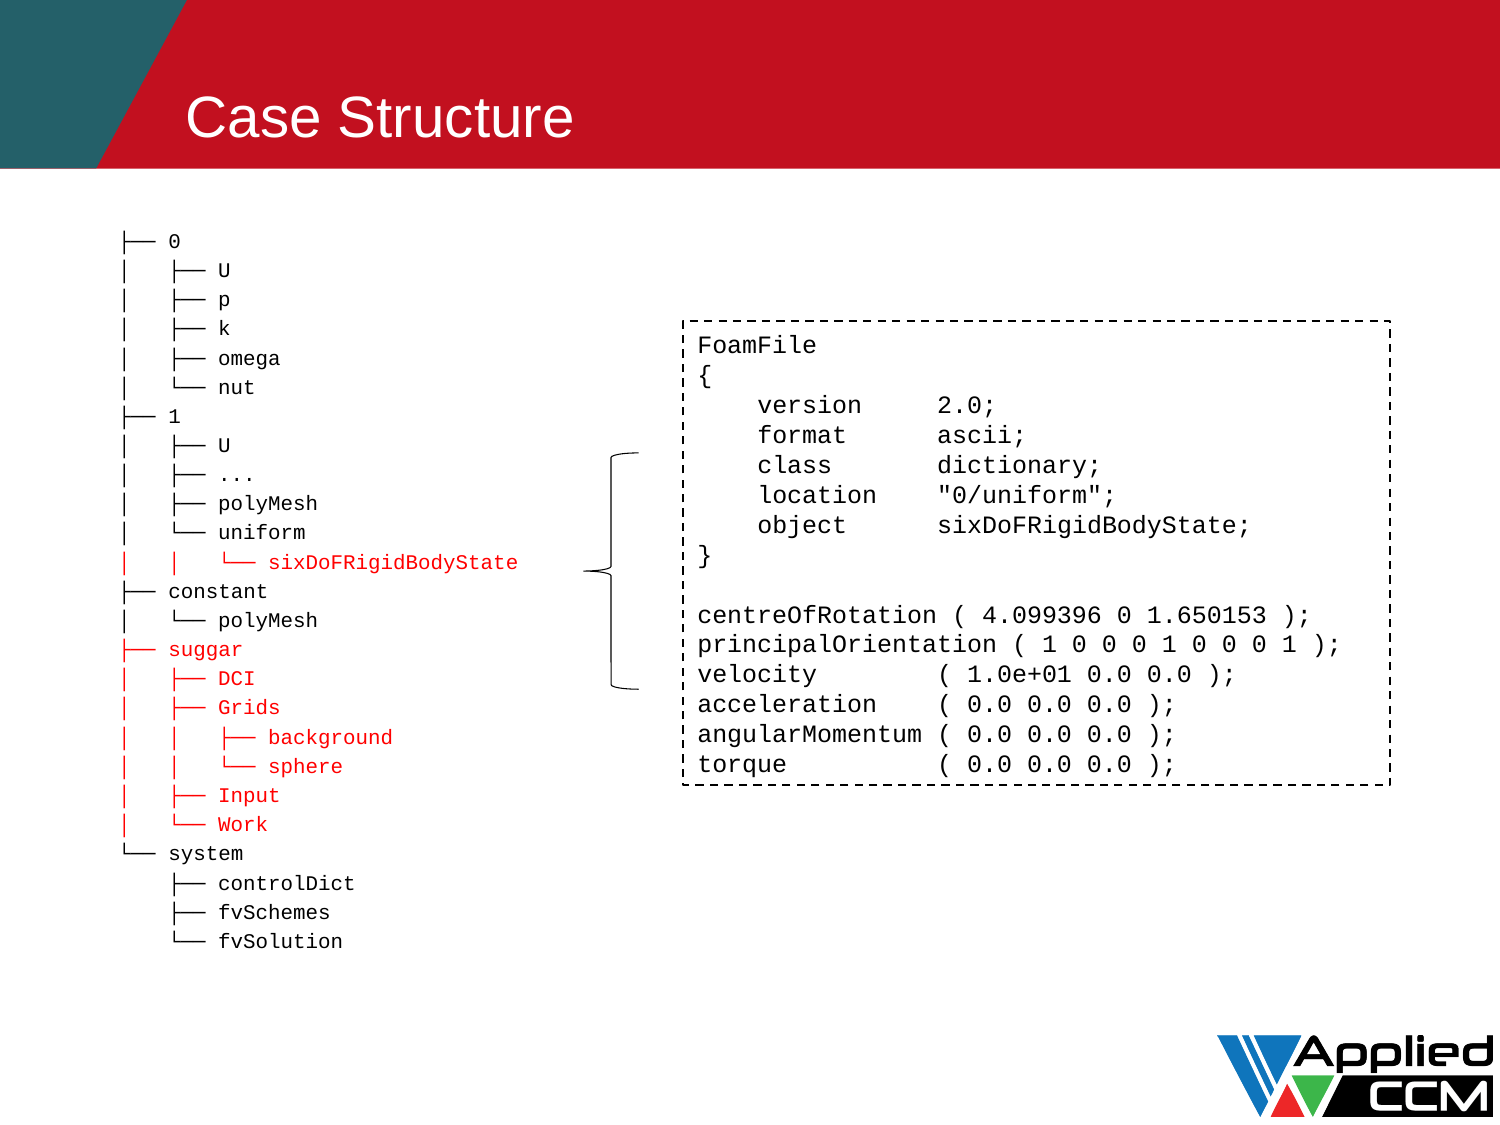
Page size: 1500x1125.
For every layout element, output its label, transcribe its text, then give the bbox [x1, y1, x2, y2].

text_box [583, 321, 1391, 821]
list ├── 0 │ ├── U │ ├── p │ ├── k │ ├── omega │ └── nut ├── 1 │ ├── U │ ├── ... │ ├── polyMesh │ └── uniform │ │ └── sixDoFRigidBodyState ├── constant │ └── polyMesh ├── suggar │ ├── DCI │ ├── Grids │ │ ├── background │ │ └── sphere │ ├── Input │ └── Work └── system ├── controlDict ├── fvSchemes └── fvSolution [118, 227, 1453, 1035]
title Case Structure [185, 9, 1391, 157]
picture [1217, 1035, 1493, 1117]
